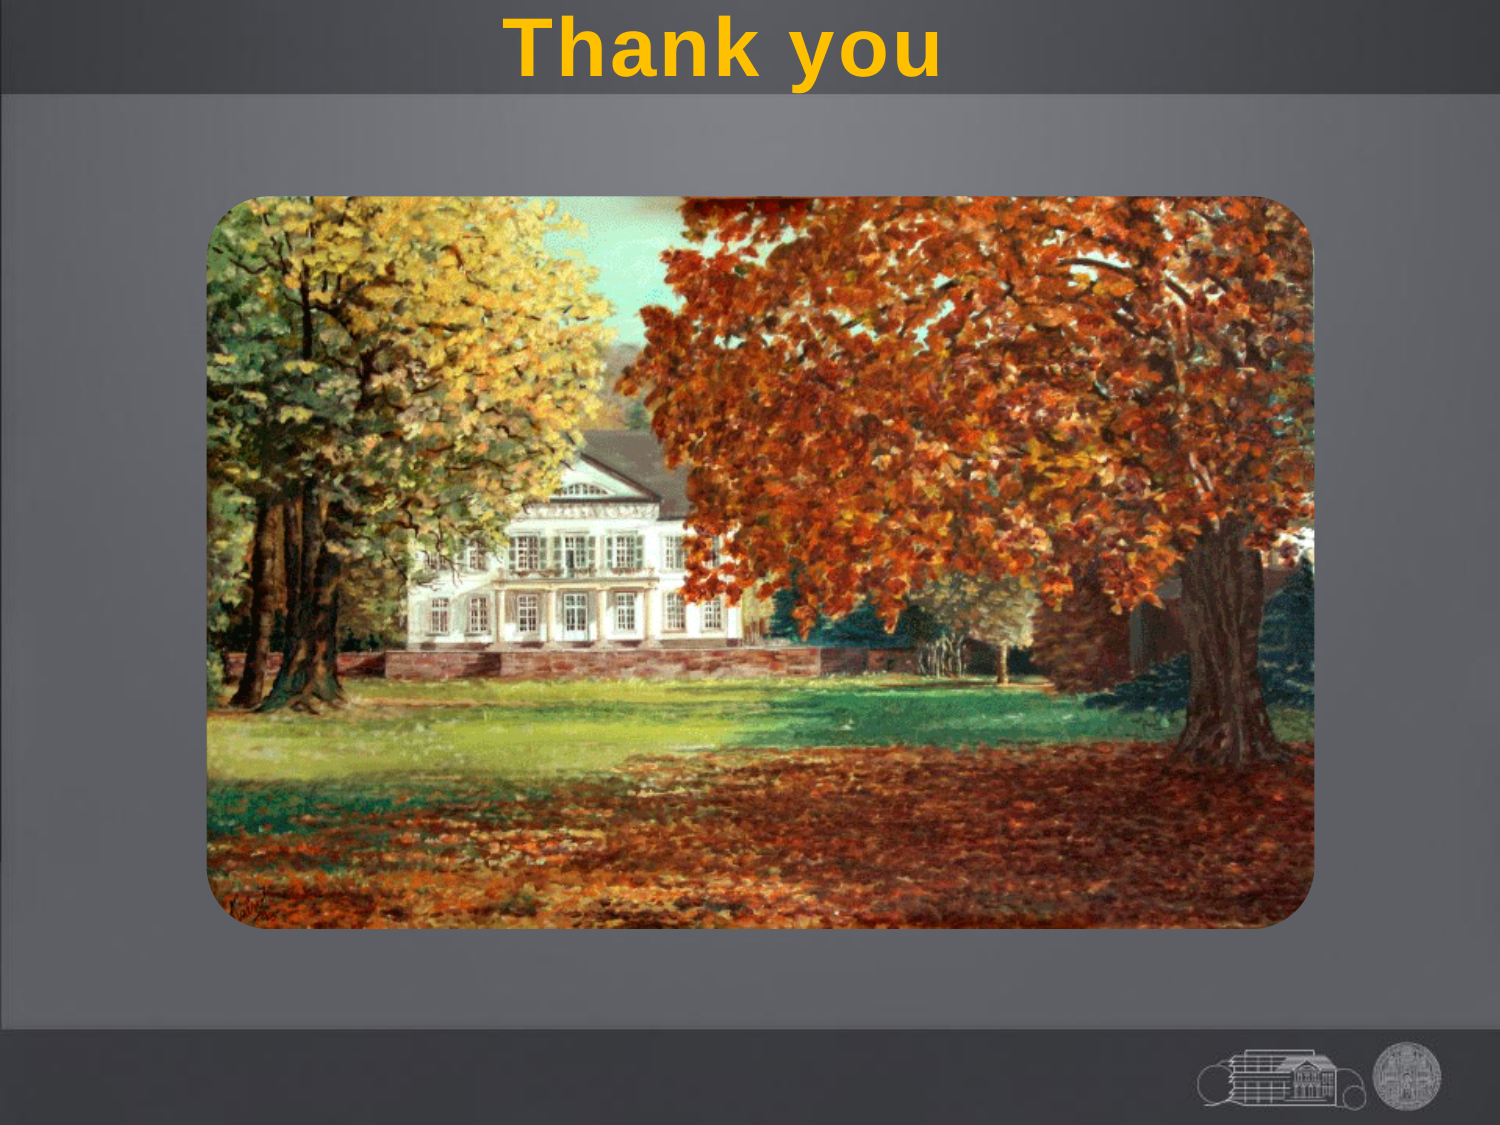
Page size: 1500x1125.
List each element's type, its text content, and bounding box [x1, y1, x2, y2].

text_box Thank you [487, 0, 959, 101]
picture [0, 0, 1500, 1125]
